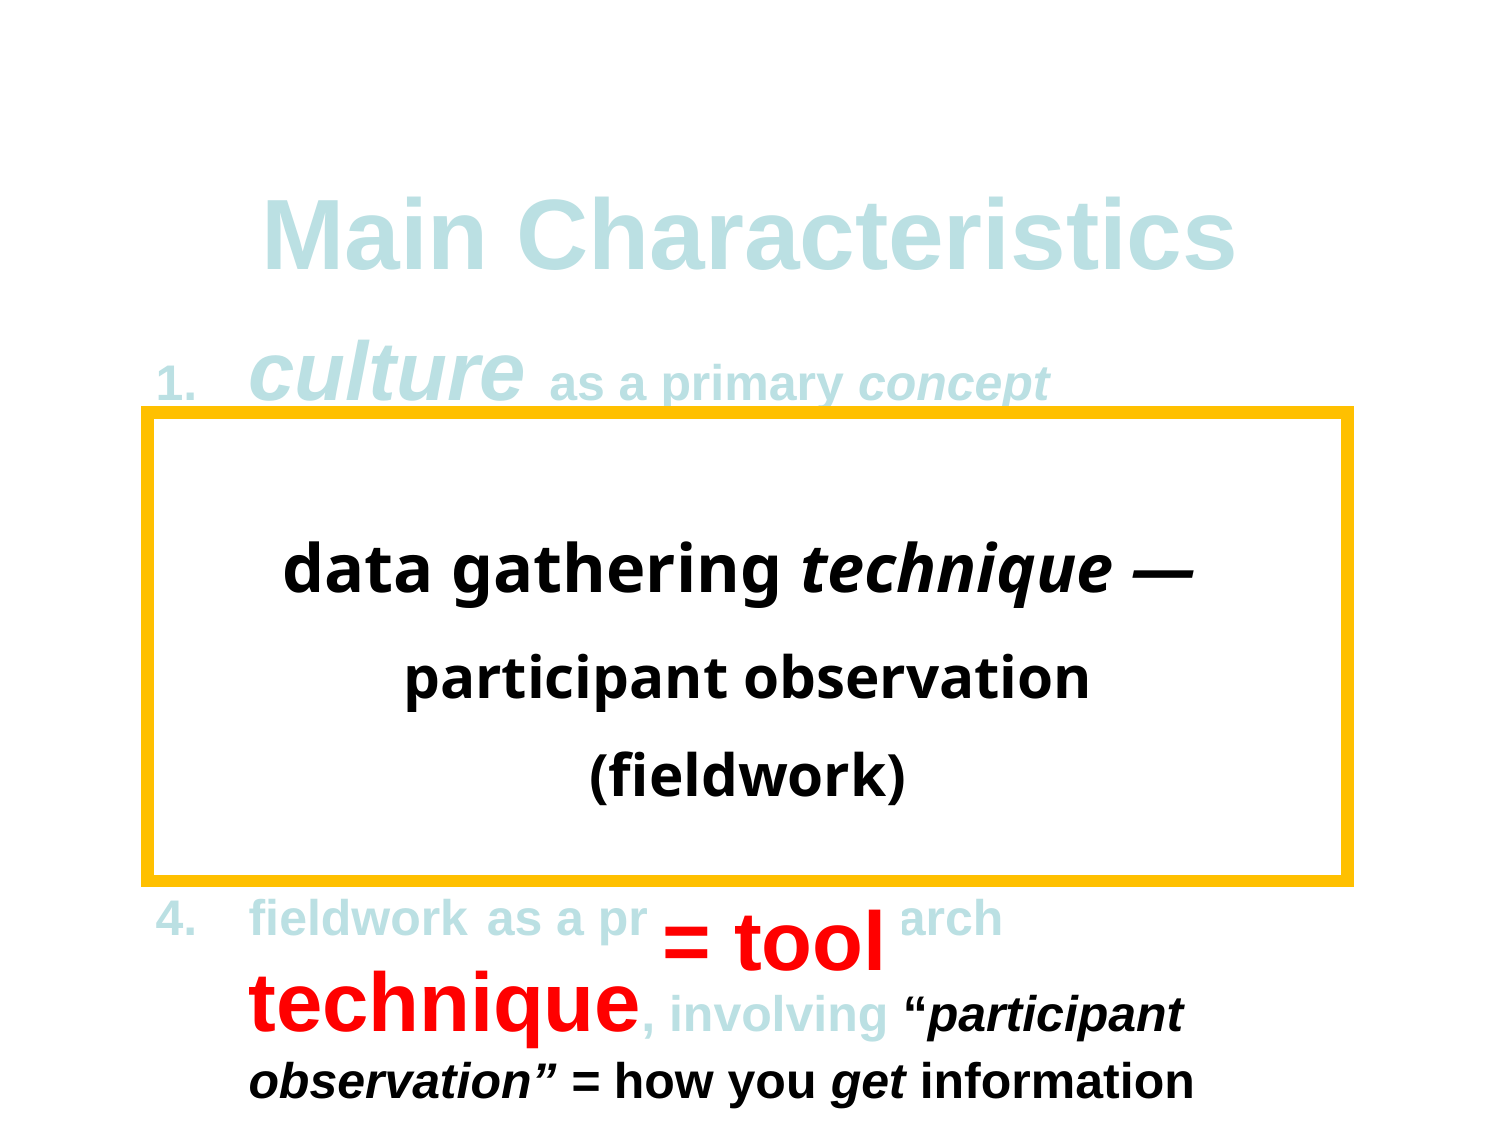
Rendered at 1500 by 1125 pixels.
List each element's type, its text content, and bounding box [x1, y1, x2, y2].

subtitle 1. culture as a primary concept 2. comparative method as major approach to the study of human behavior 3. holism or the study of "humankind" as a whole, as a primary theoretical goal 4. fieldwork as a primary research technique, involving “participant observation” = how you get information [140, 324, 1371, 1117]
text_box Main Characteristics [74, 135, 1425, 324]
text_box data gathering technique — participant observation (fieldwork) [147, 412, 1348, 882]
text_box = tool [647, 882, 902, 995]
